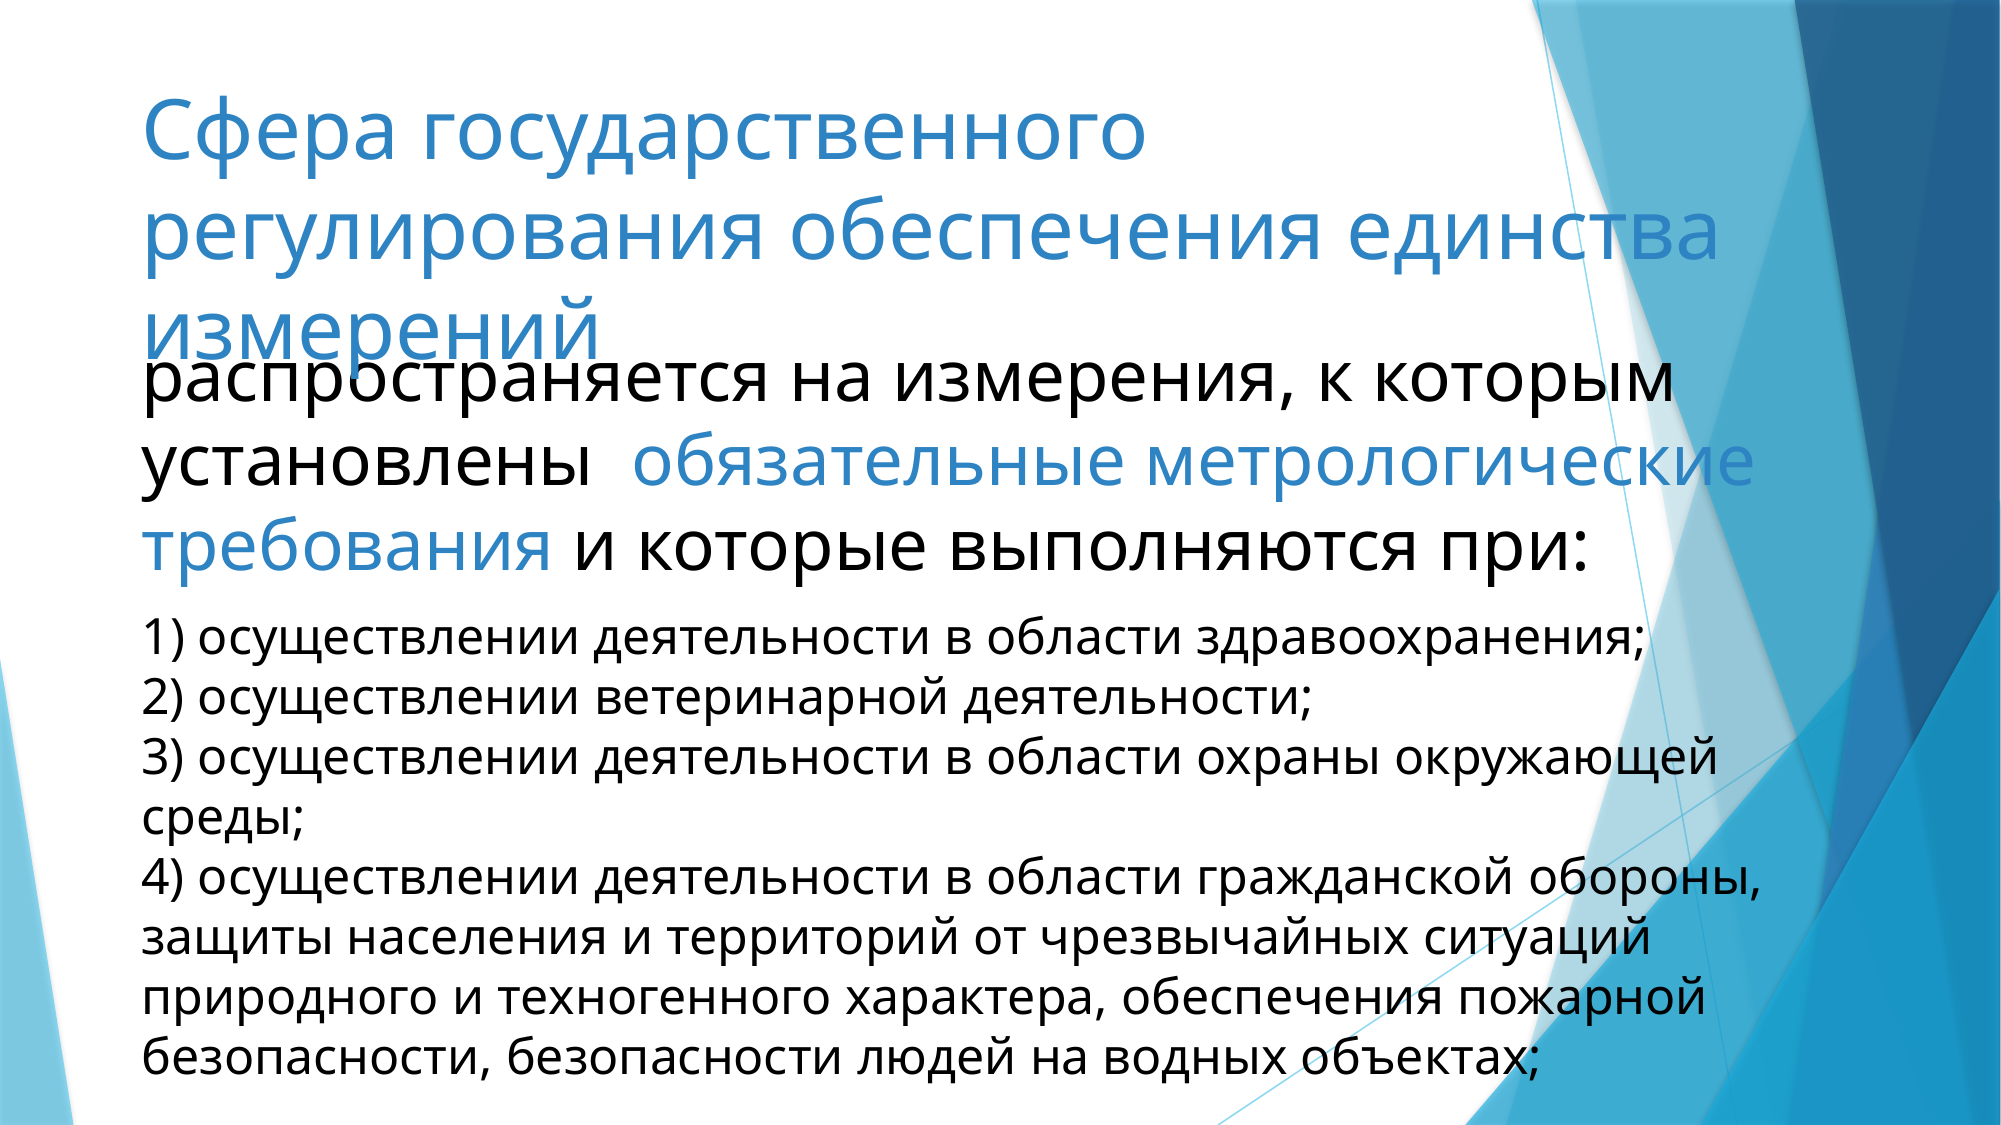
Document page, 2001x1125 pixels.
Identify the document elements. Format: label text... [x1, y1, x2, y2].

text_box Сфера государственного регулирования обеспечения единства измерений [126, 68, 1789, 323]
title распространяется на измерения, к которым установлены обязательные метрологические требования и которые выполняются при: 1) осуществлении деятельности в области здравоохранения; 2) осуществлении ветеринарной деятельности; 3) осуществлении деятельности в области охраны окружающей среды; 4) осуществлении деятельности в области гражданской обороны, защиты населения и территорий от чрезвычайных ситуаций природного и техногенного характера, обеспечения пожарной безопасности, безопасности людей на водных объектах; [126, 322, 1837, 1025]
